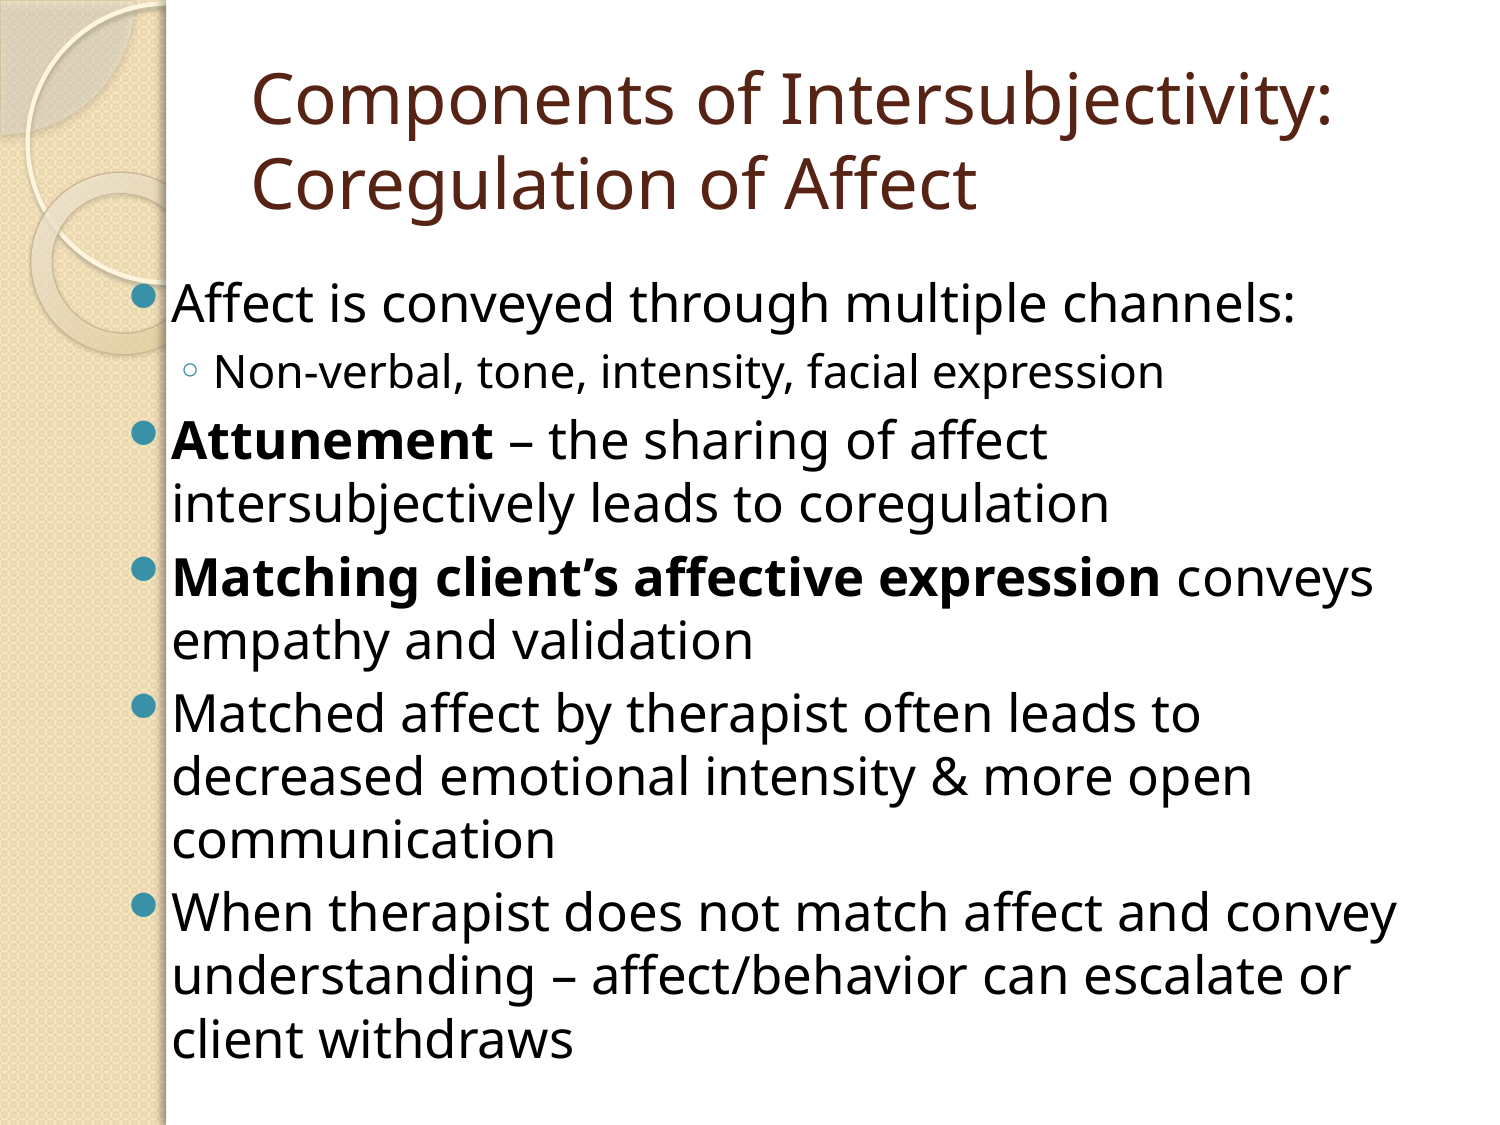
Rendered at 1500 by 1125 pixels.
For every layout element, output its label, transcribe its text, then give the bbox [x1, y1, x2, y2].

title Components of Intersubjectivity: Coregulation of Affect [235, 45, 1466, 233]
list Affect is conveyed through multiple channels: Non-verbal, tone, intensity, facial expression Attunement – the sharing of affect intersubjectively leads to coregulation Matching client’s affective expression conveys empathy and validation Matched affect by therapist often leads to decreased emotional intensity & more open communication When therapist does not match affect and convey understanding – affect/behavior can escalate or client withdraws [100, 262, 1438, 1088]
